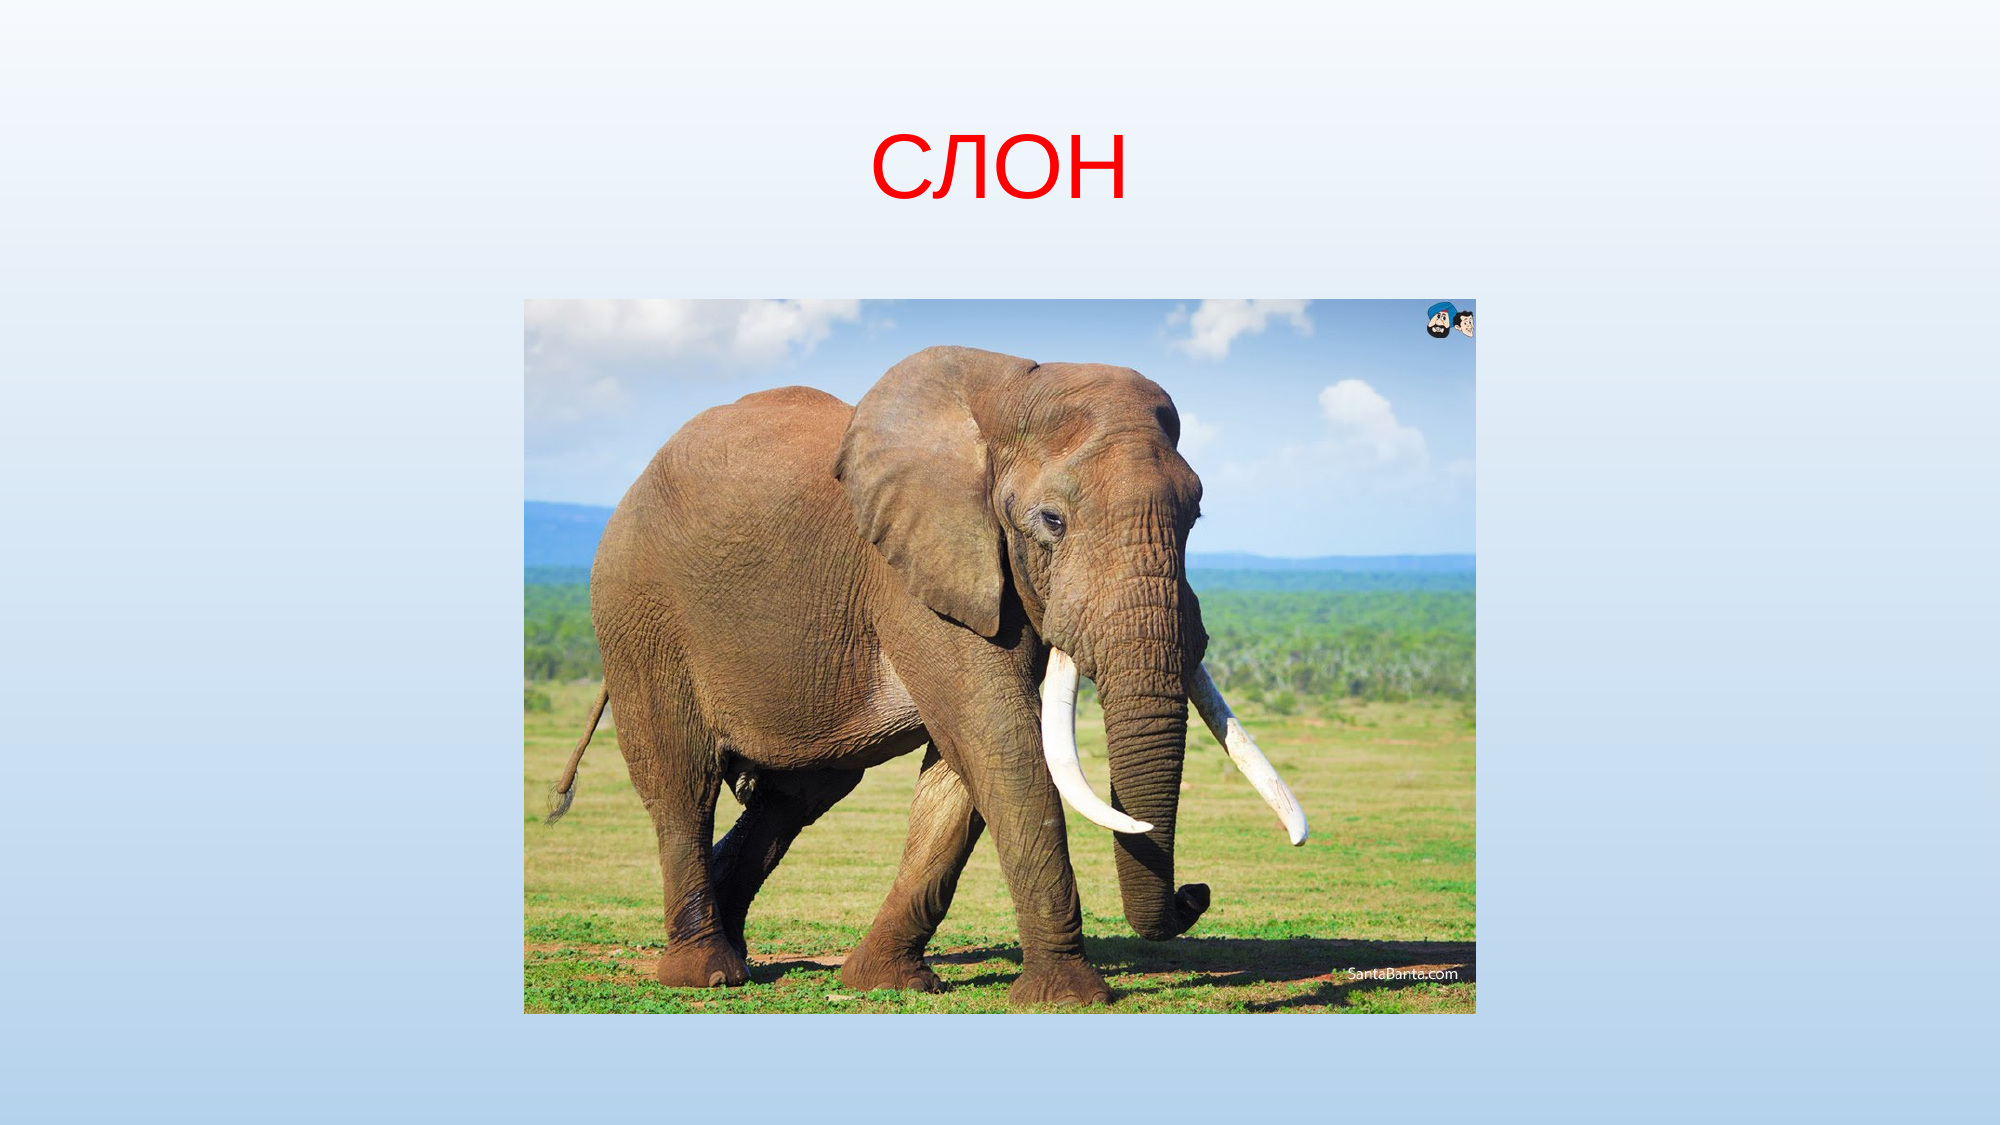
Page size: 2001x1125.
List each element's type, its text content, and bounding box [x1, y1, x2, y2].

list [524, 299, 1476, 1014]
title СЛОН [137, 59, 1863, 278]
